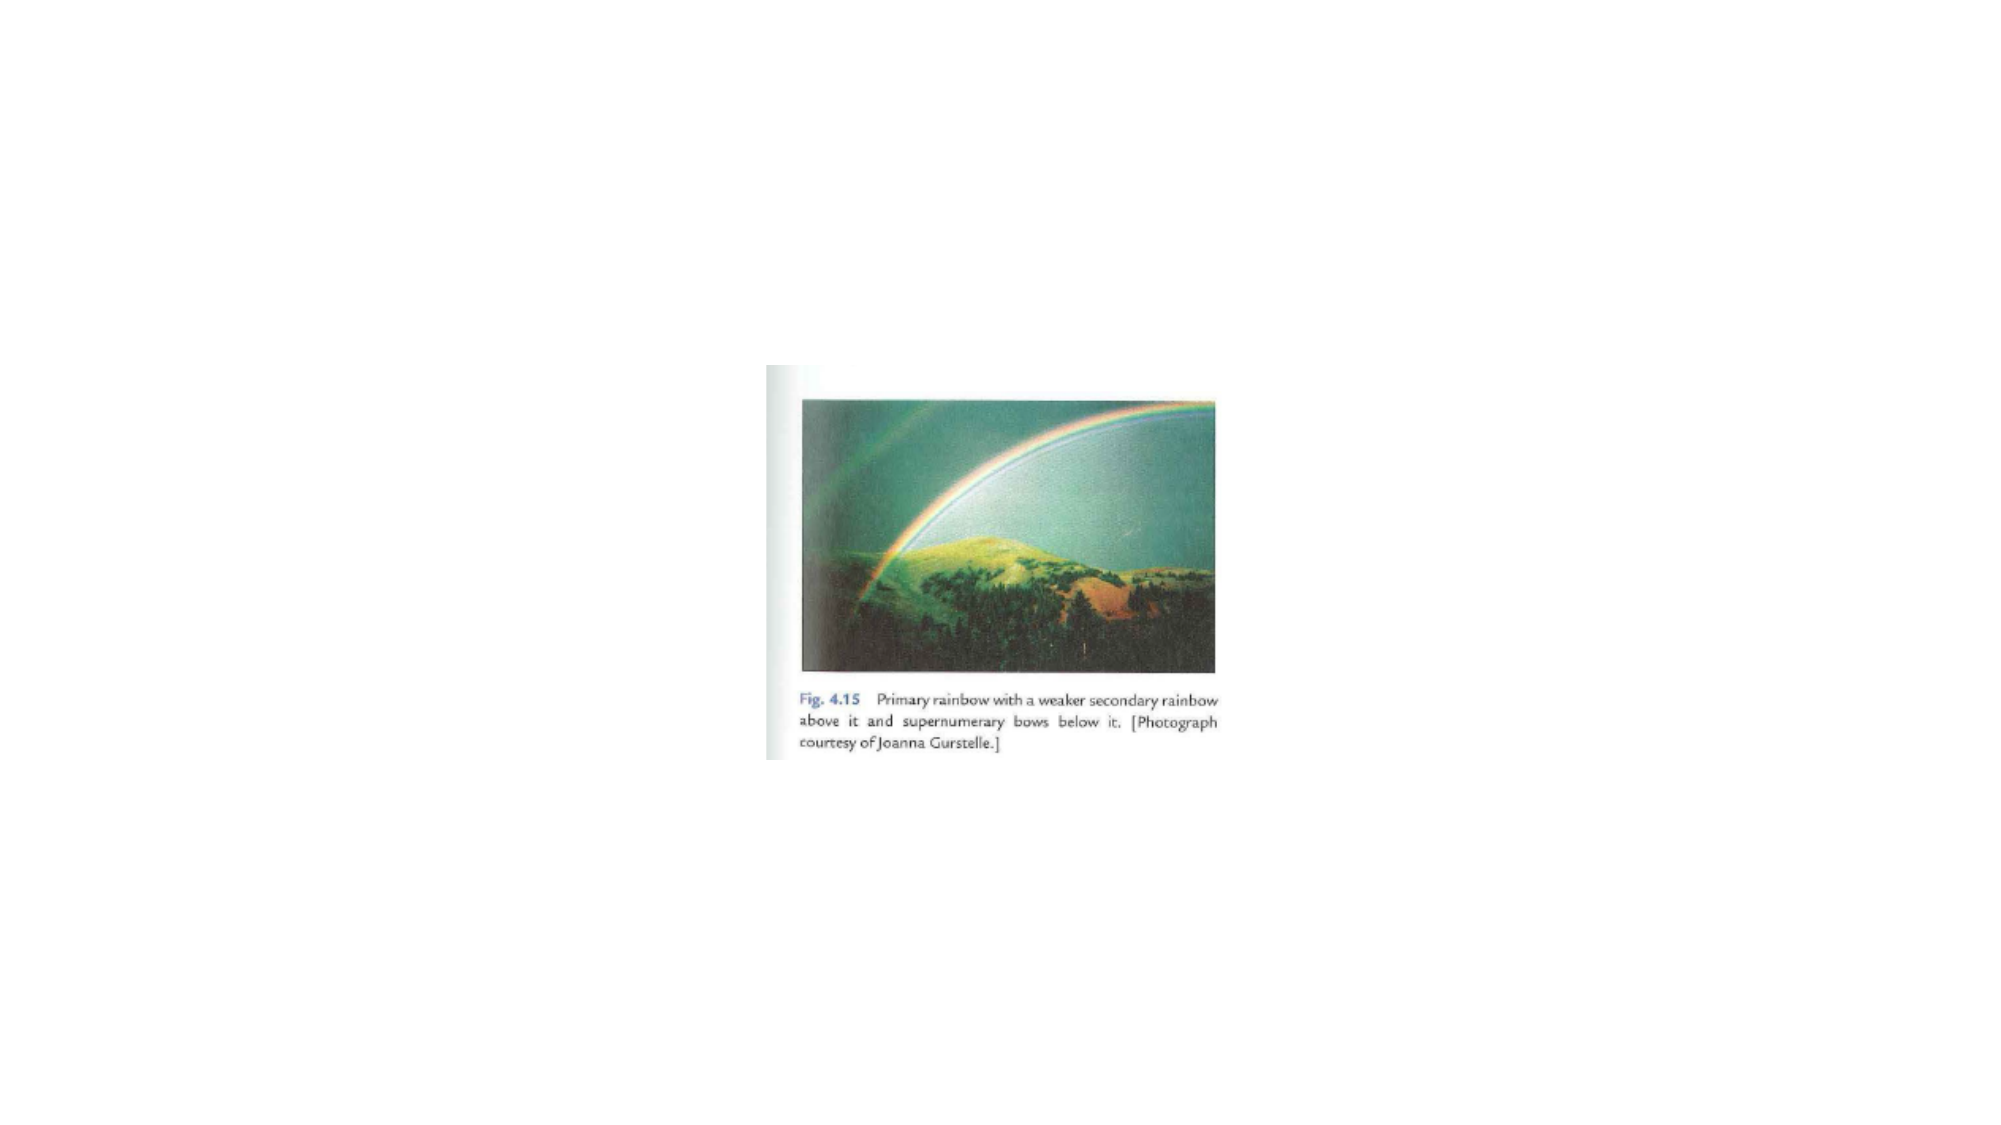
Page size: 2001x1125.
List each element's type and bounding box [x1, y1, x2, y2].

picture [766, 365, 1234, 760]
